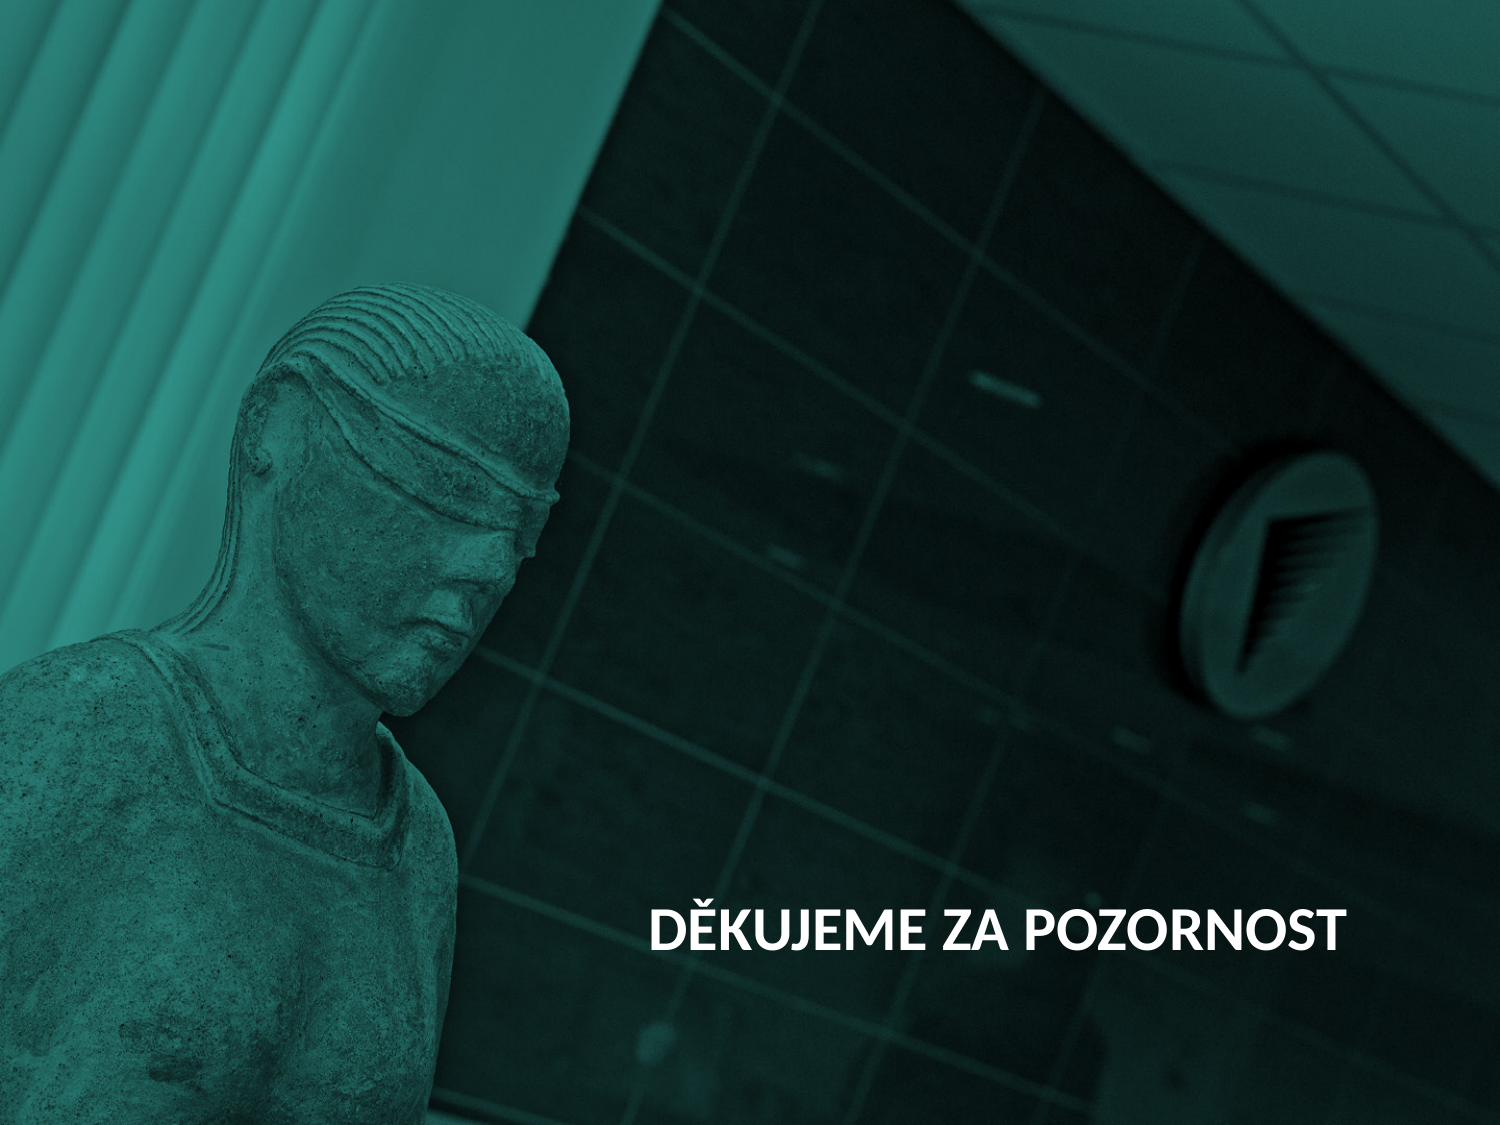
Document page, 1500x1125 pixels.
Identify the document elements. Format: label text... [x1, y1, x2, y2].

title Děkujeme za pozornost [360, 773, 1500, 1088]
picture [0, 0, 1500, 1125]
